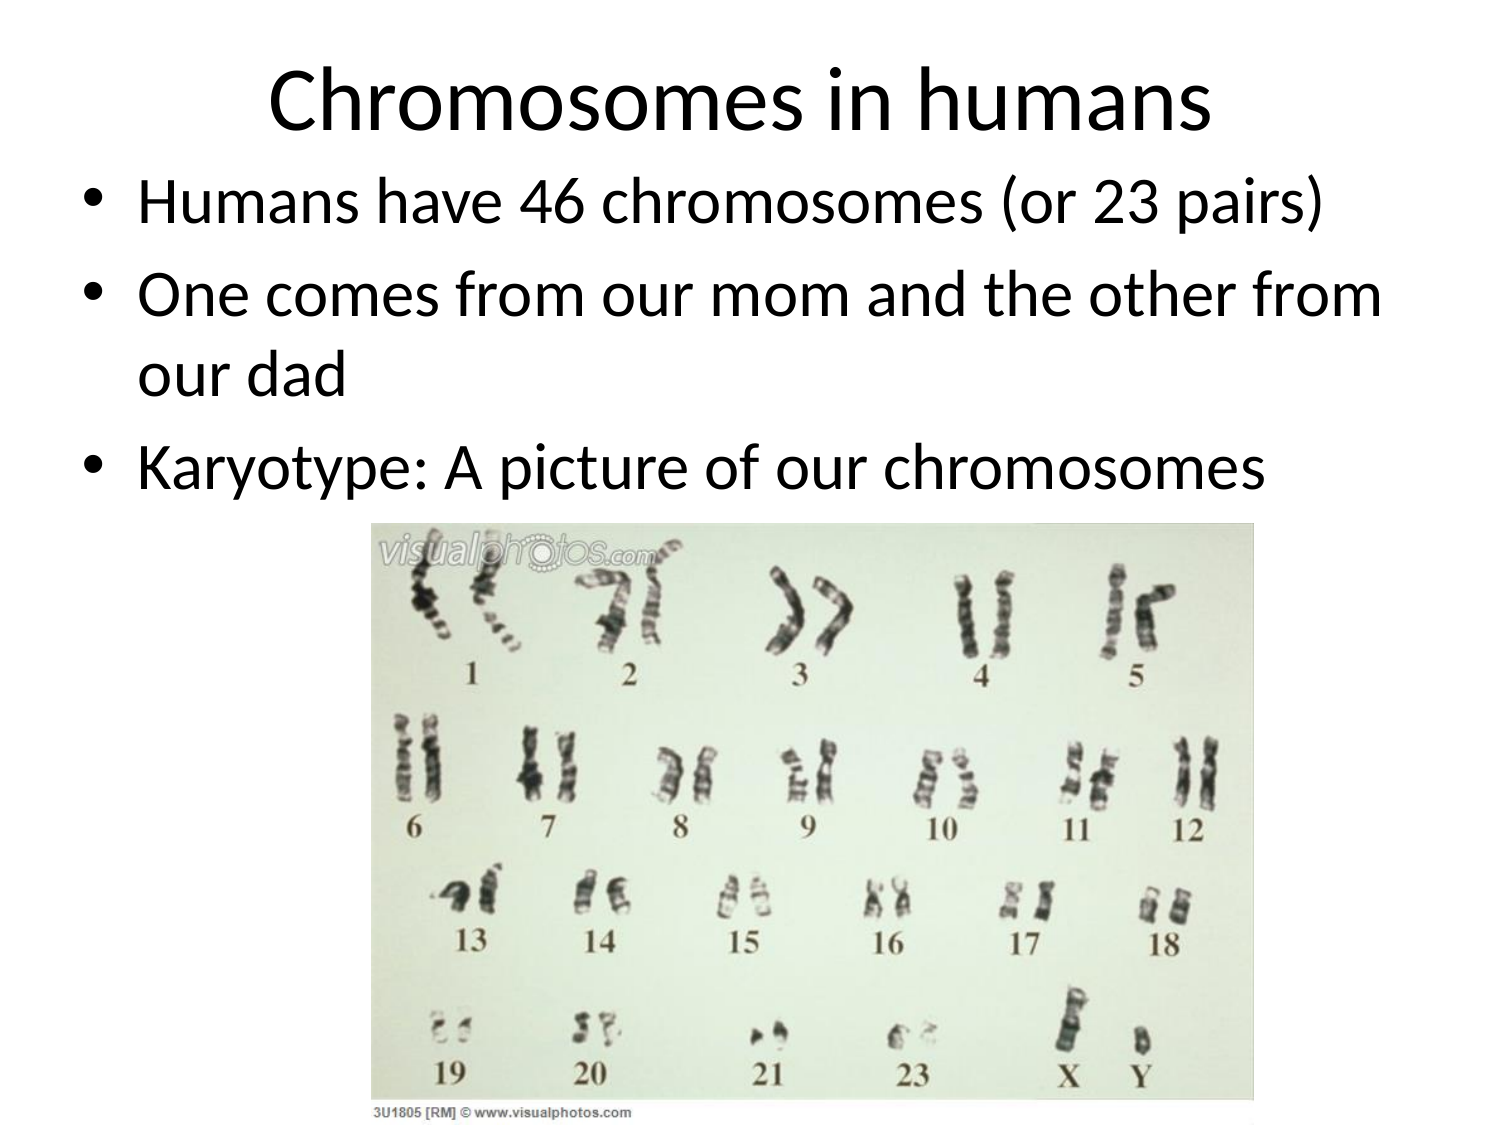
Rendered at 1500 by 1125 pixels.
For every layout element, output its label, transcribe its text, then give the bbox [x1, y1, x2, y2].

picture [371, 523, 1254, 1125]
title Chromosomes in humans [66, 0, 1417, 149]
list Humans have 46 chromosomes (or 23 pairs) One comes from our mom and the other from our dad Karyotype: A picture of our chromosomes [66, 149, 1417, 892]
